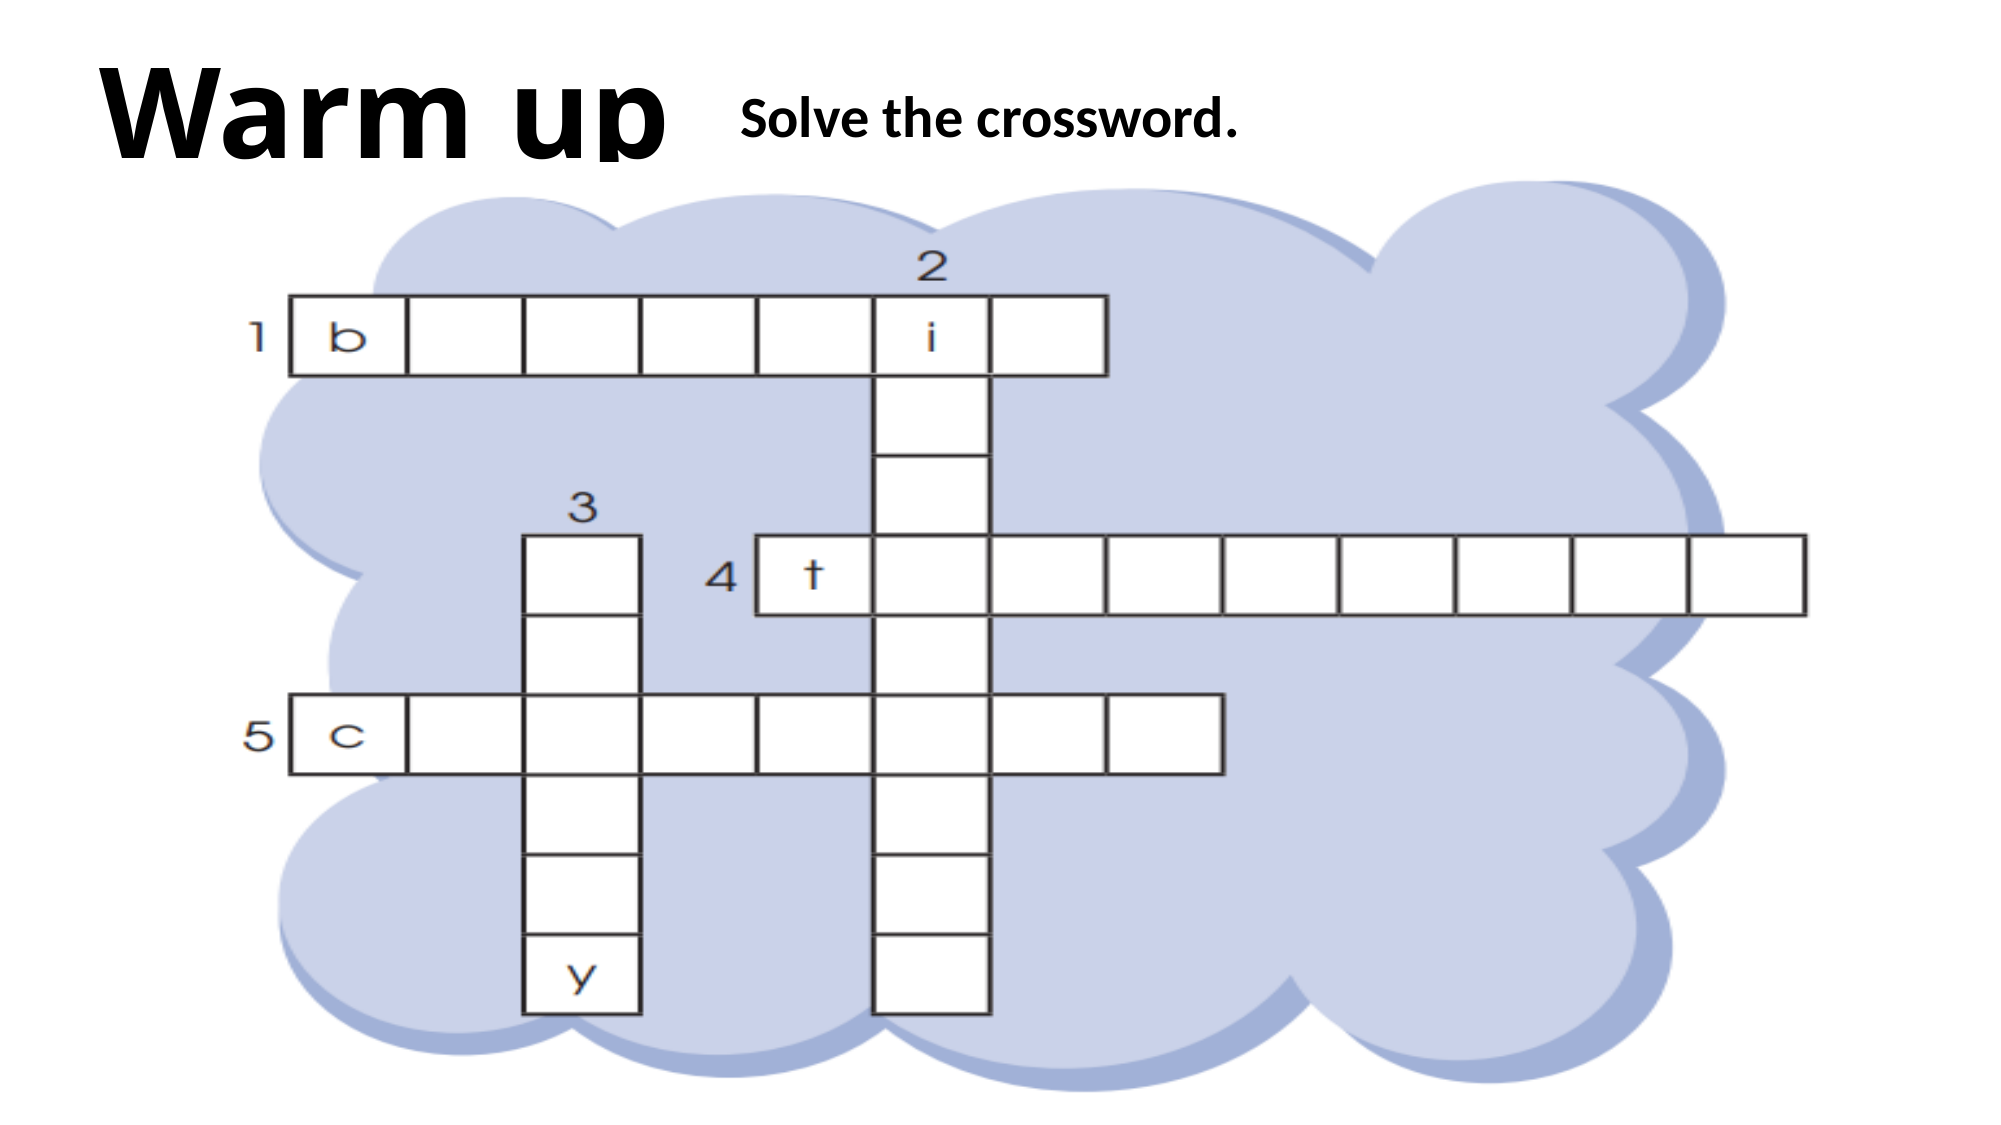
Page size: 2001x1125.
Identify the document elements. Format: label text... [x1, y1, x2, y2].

title Warm up [81, 26, 690, 194]
text_box Solve the crossword. [725, 71, 2000, 157]
picture [242, 162, 1821, 1103]
